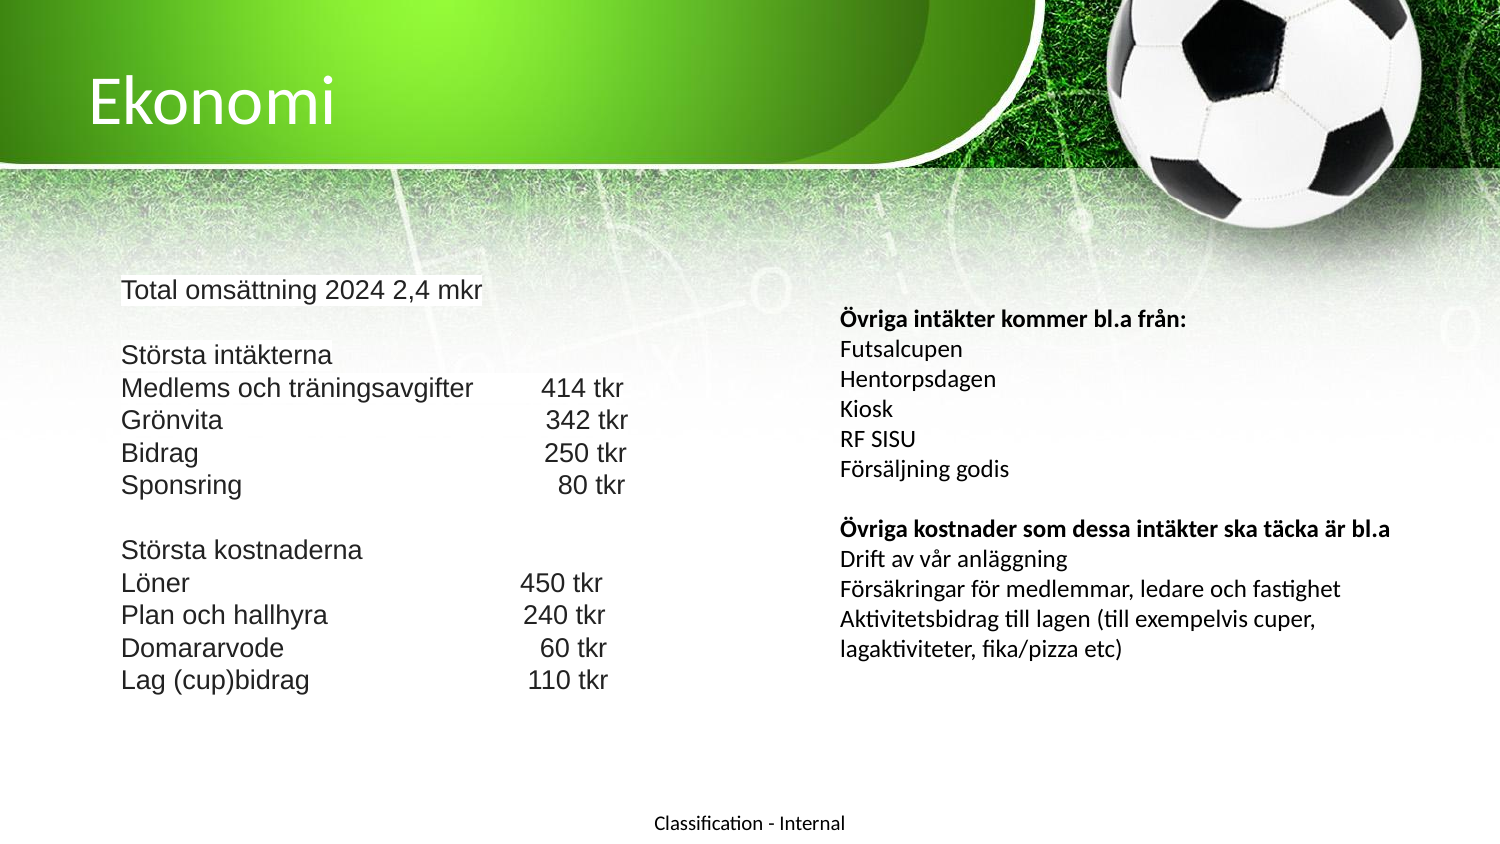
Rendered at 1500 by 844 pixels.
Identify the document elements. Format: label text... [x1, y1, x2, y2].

text_box Övriga intäkter kommer bl.a från: Futsalcupen Hentorpsdagen Kiosk RF SISU Försäljning godis Övriga kostnader som dessa intäkter ska täcka är bl.a Drift av vår anläggning Försäkringar för medlemmar, ledare och fastighet Aktivitetsbidrag till lagen (till exempelvis cuper, lagaktiviteter, fika/pizza etc) [825, 295, 1427, 700]
picture [0, 0, 1500, 844]
title Ekonomi [73, 46, 1427, 147]
text_box Total omsättning 2024 2,4 mkr Största intäkterna Medlems och träningsavgifter 414 tkr Grönvita 342 tkr Bidrag 250 tkr Sponsring 80 tkr Största kostnaderna Löner 450 tkr Plan och hallhyra 240 tkr Domararvode 60 tkr Lag (cup)bidrag 110 tkr [105, 257, 707, 710]
